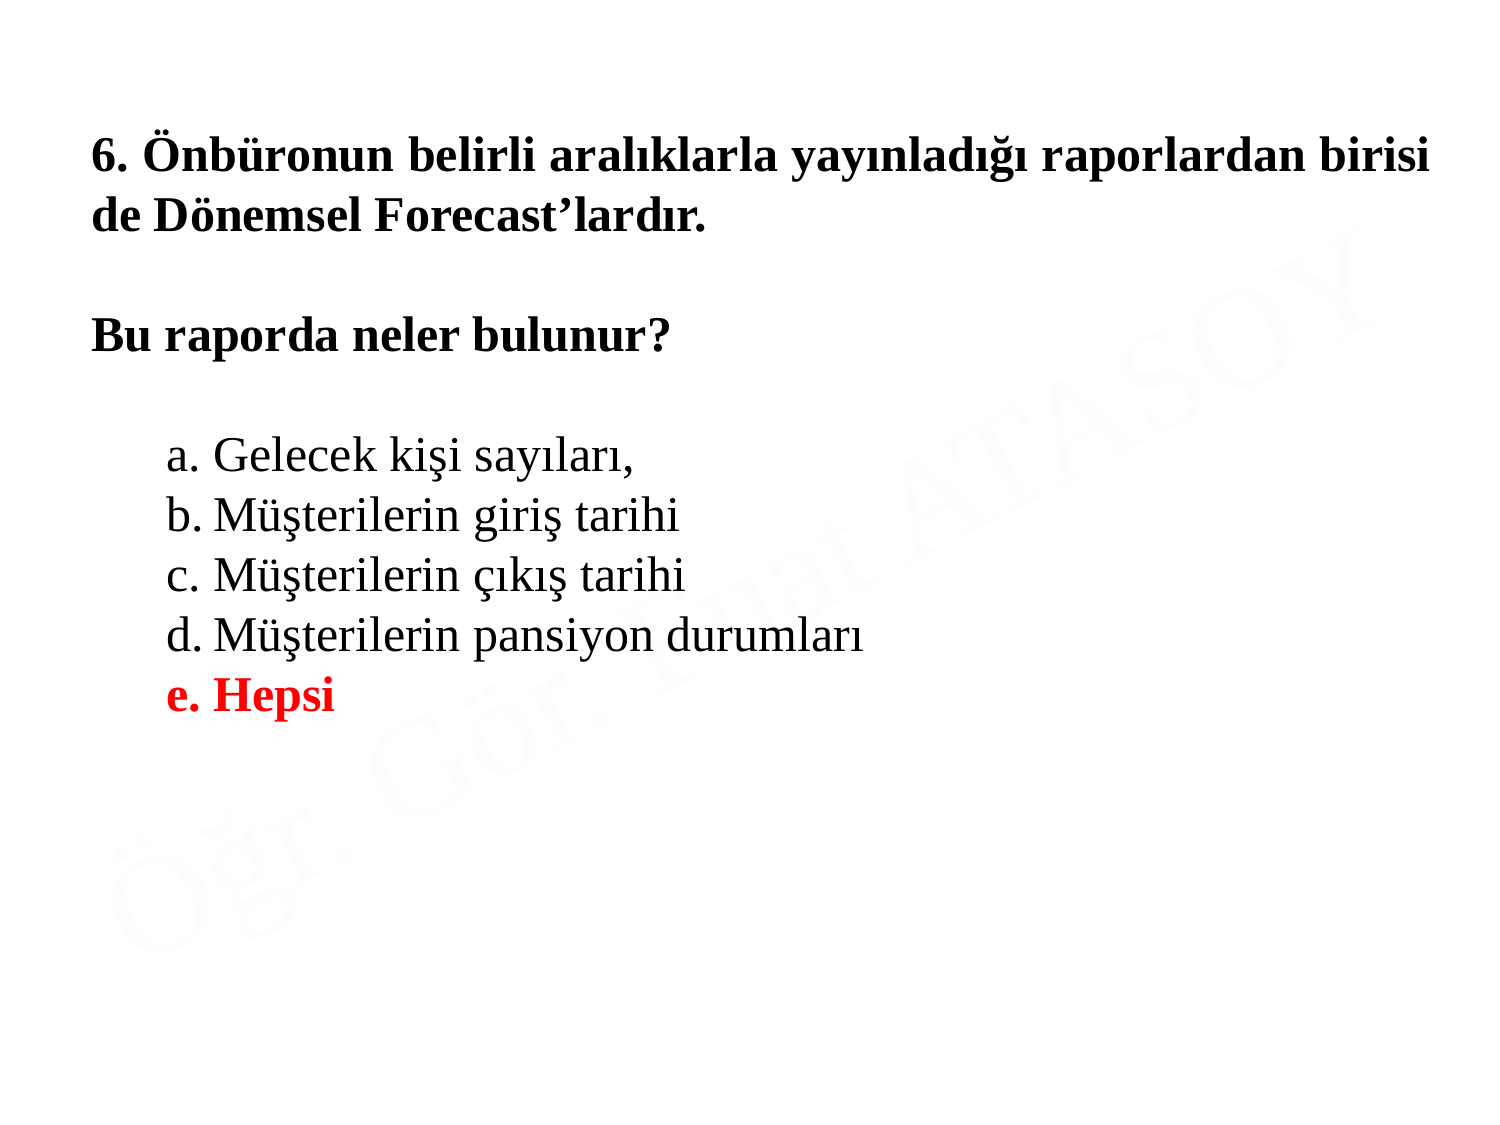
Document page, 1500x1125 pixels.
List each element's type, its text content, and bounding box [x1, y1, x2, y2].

text_box 6. Önbüronun belirli aralıklarla yayınladığı raporlardan birisi de Dönemsel Forecast’lardır. Bu raporda neler bulunur? Gelecek kişi sayıları, Müşterilerin giriş tarihi Müşterilerin çıkış tarihi Müşterilerin pansiyon durumları Hepsi [76, 113, 1447, 729]
